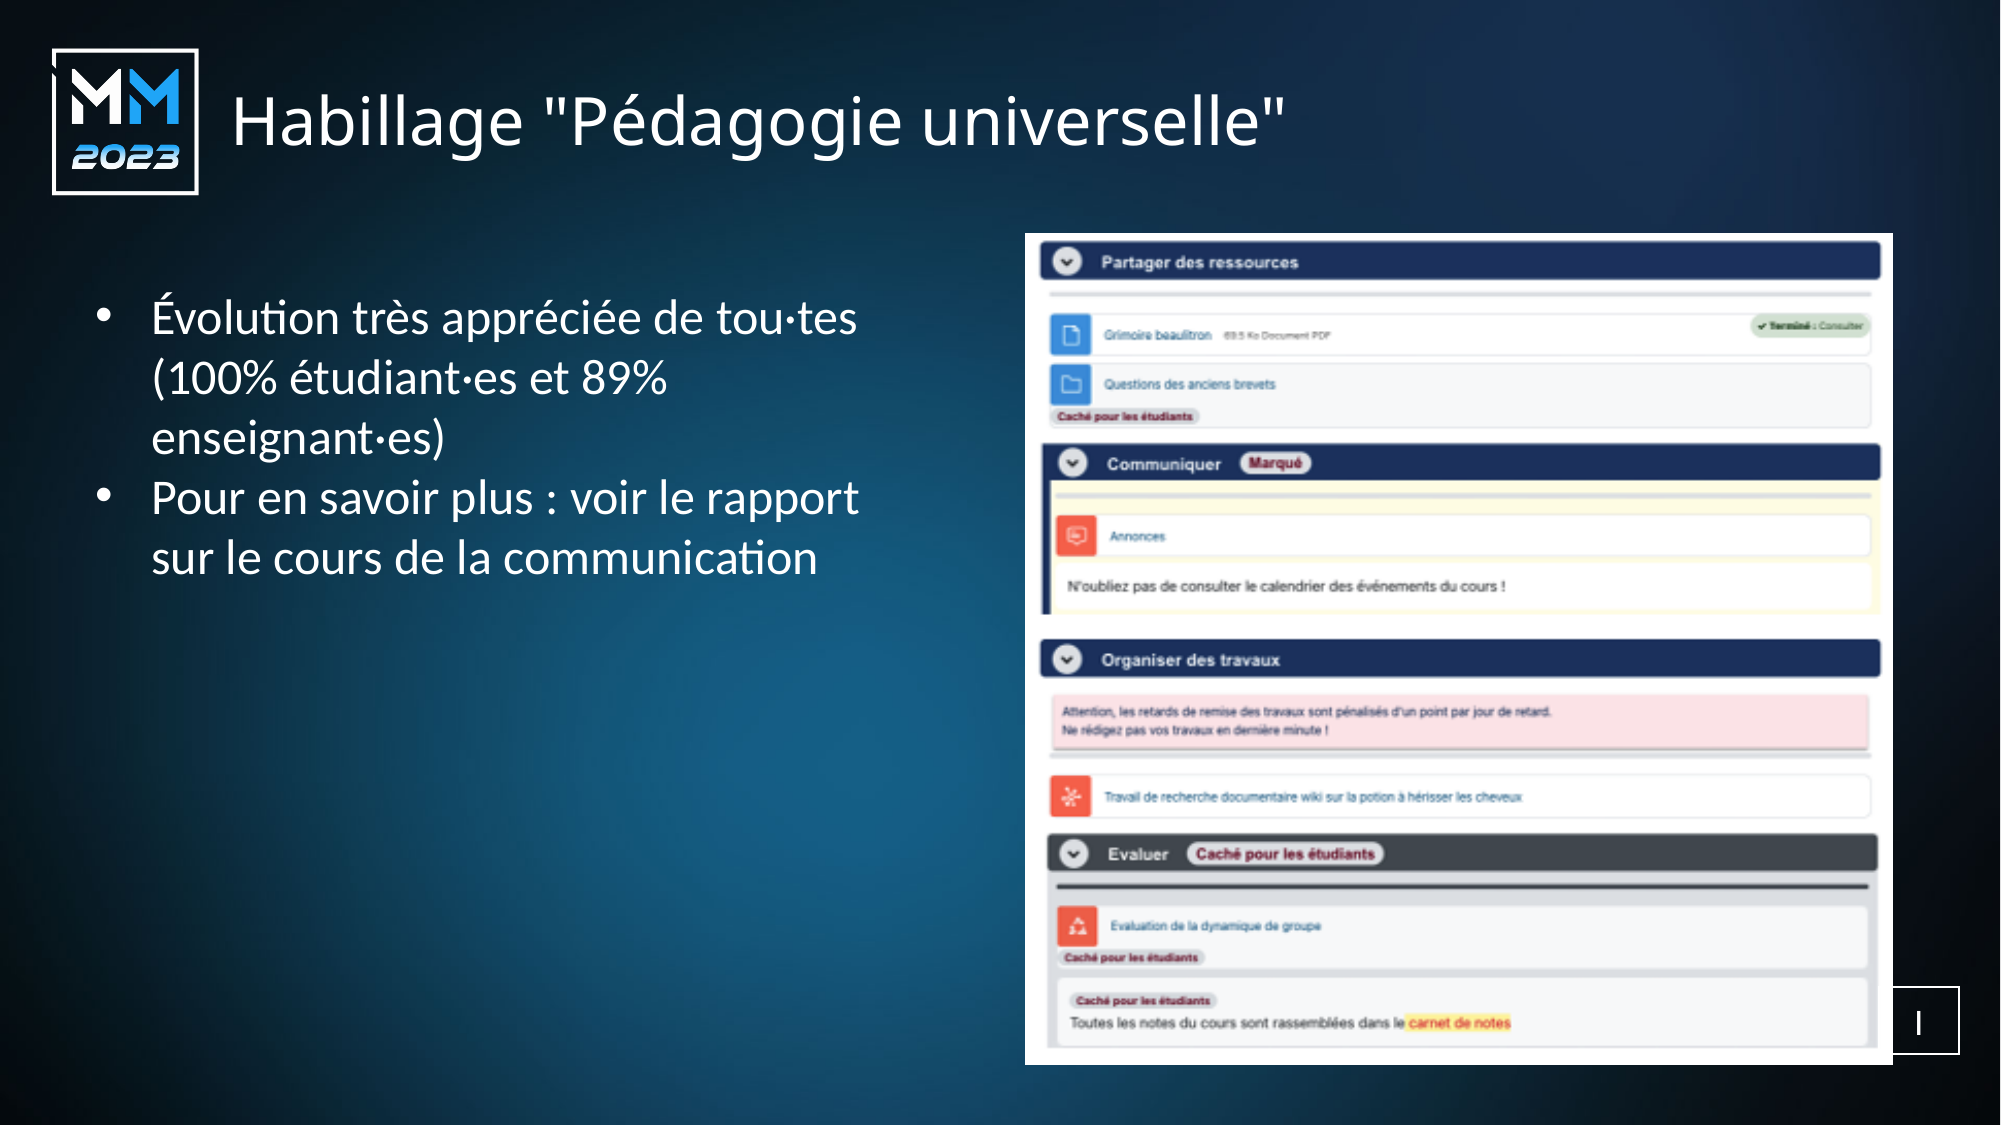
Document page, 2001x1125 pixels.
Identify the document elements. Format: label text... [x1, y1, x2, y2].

text_box Habillage "Pédagogie universelle" [215, 71, 1464, 167]
text_box Évolution très appréciée de tou·tes (100% étudiant·es et 89% enseignant·es) Pour en savoir plus : voir le rapport sur le cours de la communication [80, 276, 948, 592]
picture [0, 0, 2001, 1125]
text_box I [1893, 986, 1960, 1055]
